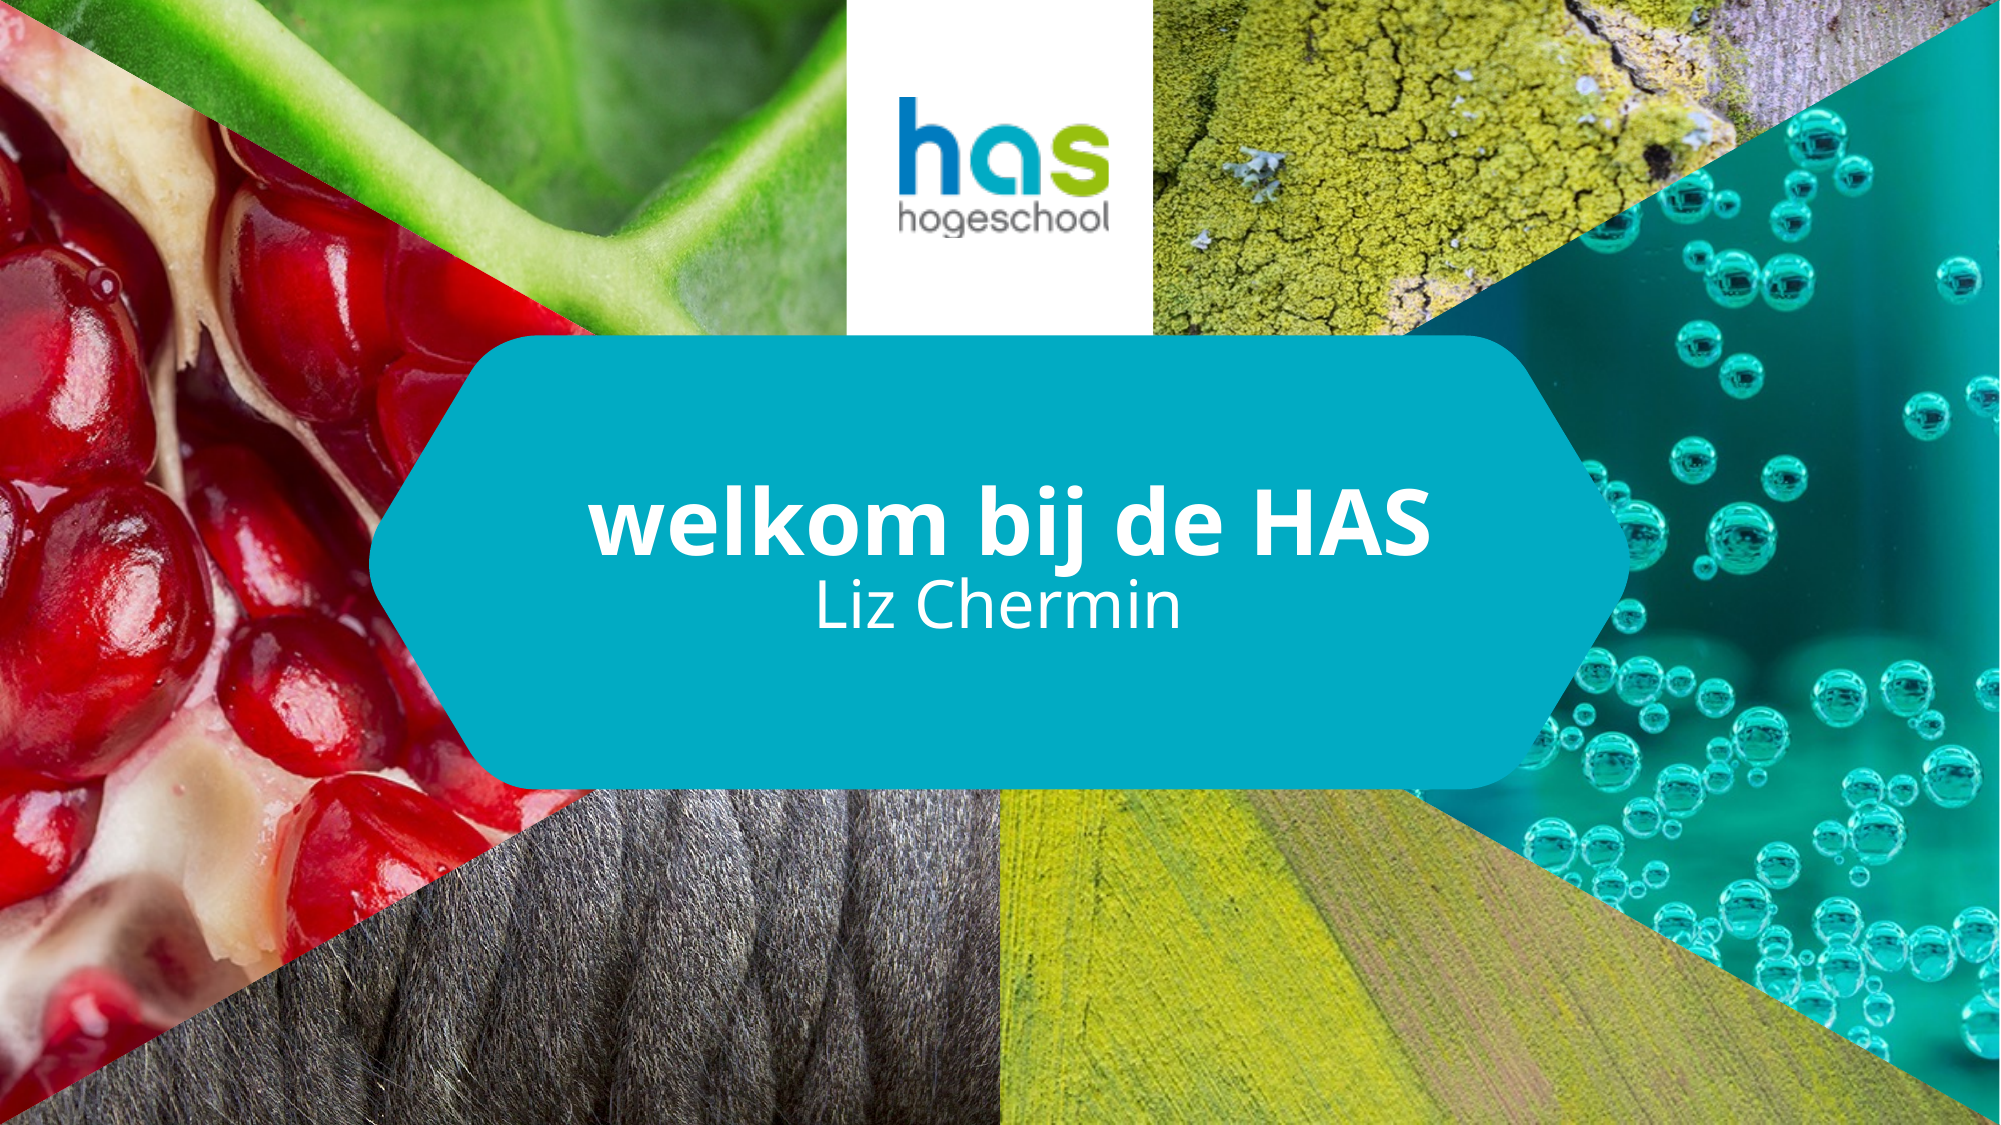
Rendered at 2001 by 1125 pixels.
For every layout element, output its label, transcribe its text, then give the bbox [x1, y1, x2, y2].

picture [0, 0, 2001, 1125]
title welkom bij de HAS Liz Chermin [419, 424, 1579, 698]
